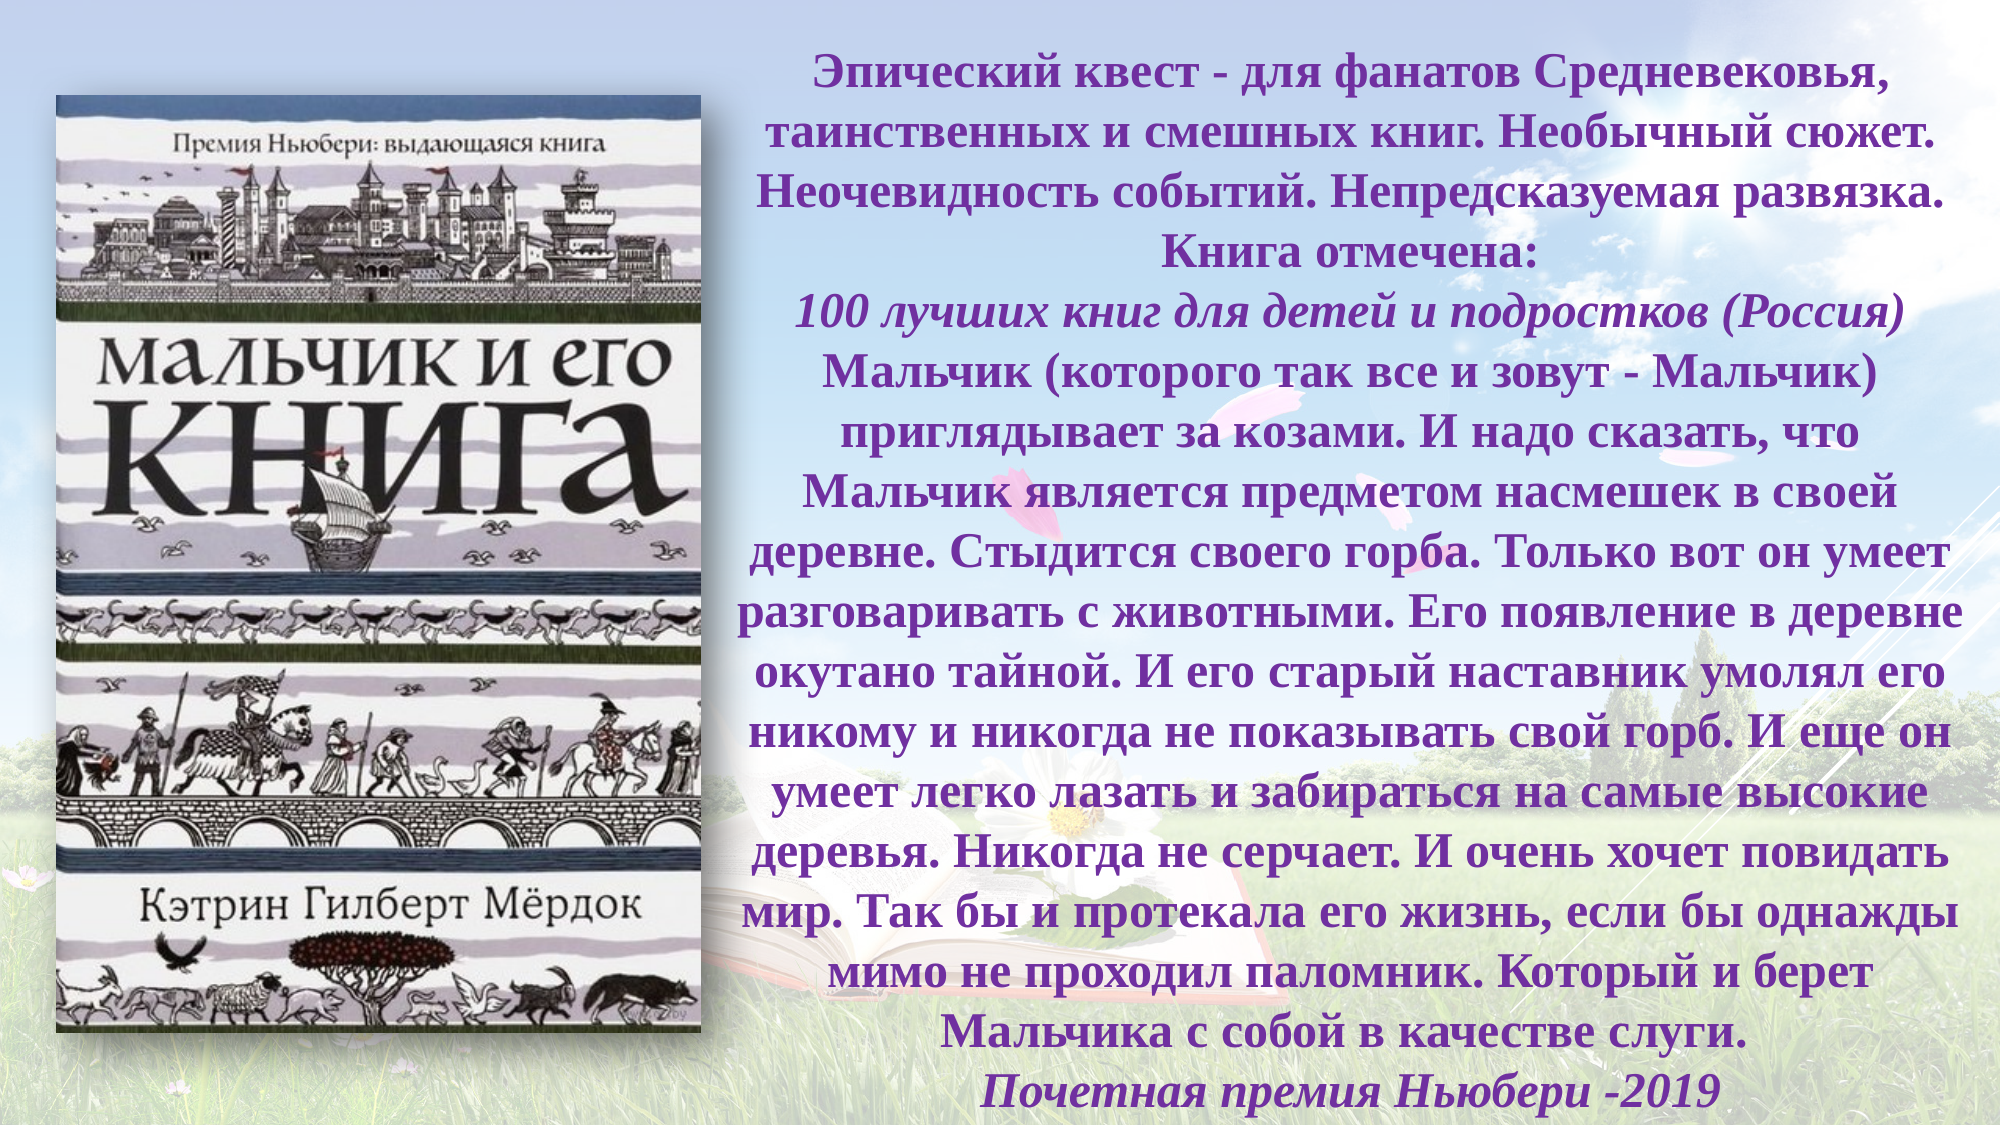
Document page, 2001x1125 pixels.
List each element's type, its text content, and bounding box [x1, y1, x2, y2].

picture [56, 95, 701, 1034]
text_box Эпический квест - для фанатов Средневековья, таинственных и смешных книг. Необычный сюжет. Неочевидность событий. Непредсказуемая развязка. Книга отмечена: 100 лучших книг для детей и подростков (Россия) Мальчик (которого так все и зовут - Мальчик) приглядывает за козами. И надо сказать, что Мальчик является предметом насмешек в своей деревне. Стыдится своего горба. Только вот он умеет разговаривать с животными. Его появление в деревне окутано тайной. И его старый наставник умолял его никому и никогда не показывать свой горб. И еще он умеет легко лазать и забираться на самые высокие деревья. Никогда не серчает. И очень хочет повидать мир. Так бы и протекала его жизнь, если бы однажды мимо не проходил паломник. Который и берет Мальчика с собой в качестве слуги. Почетная премия Ньюбери -2019 [716, 0, 1985, 1125]
